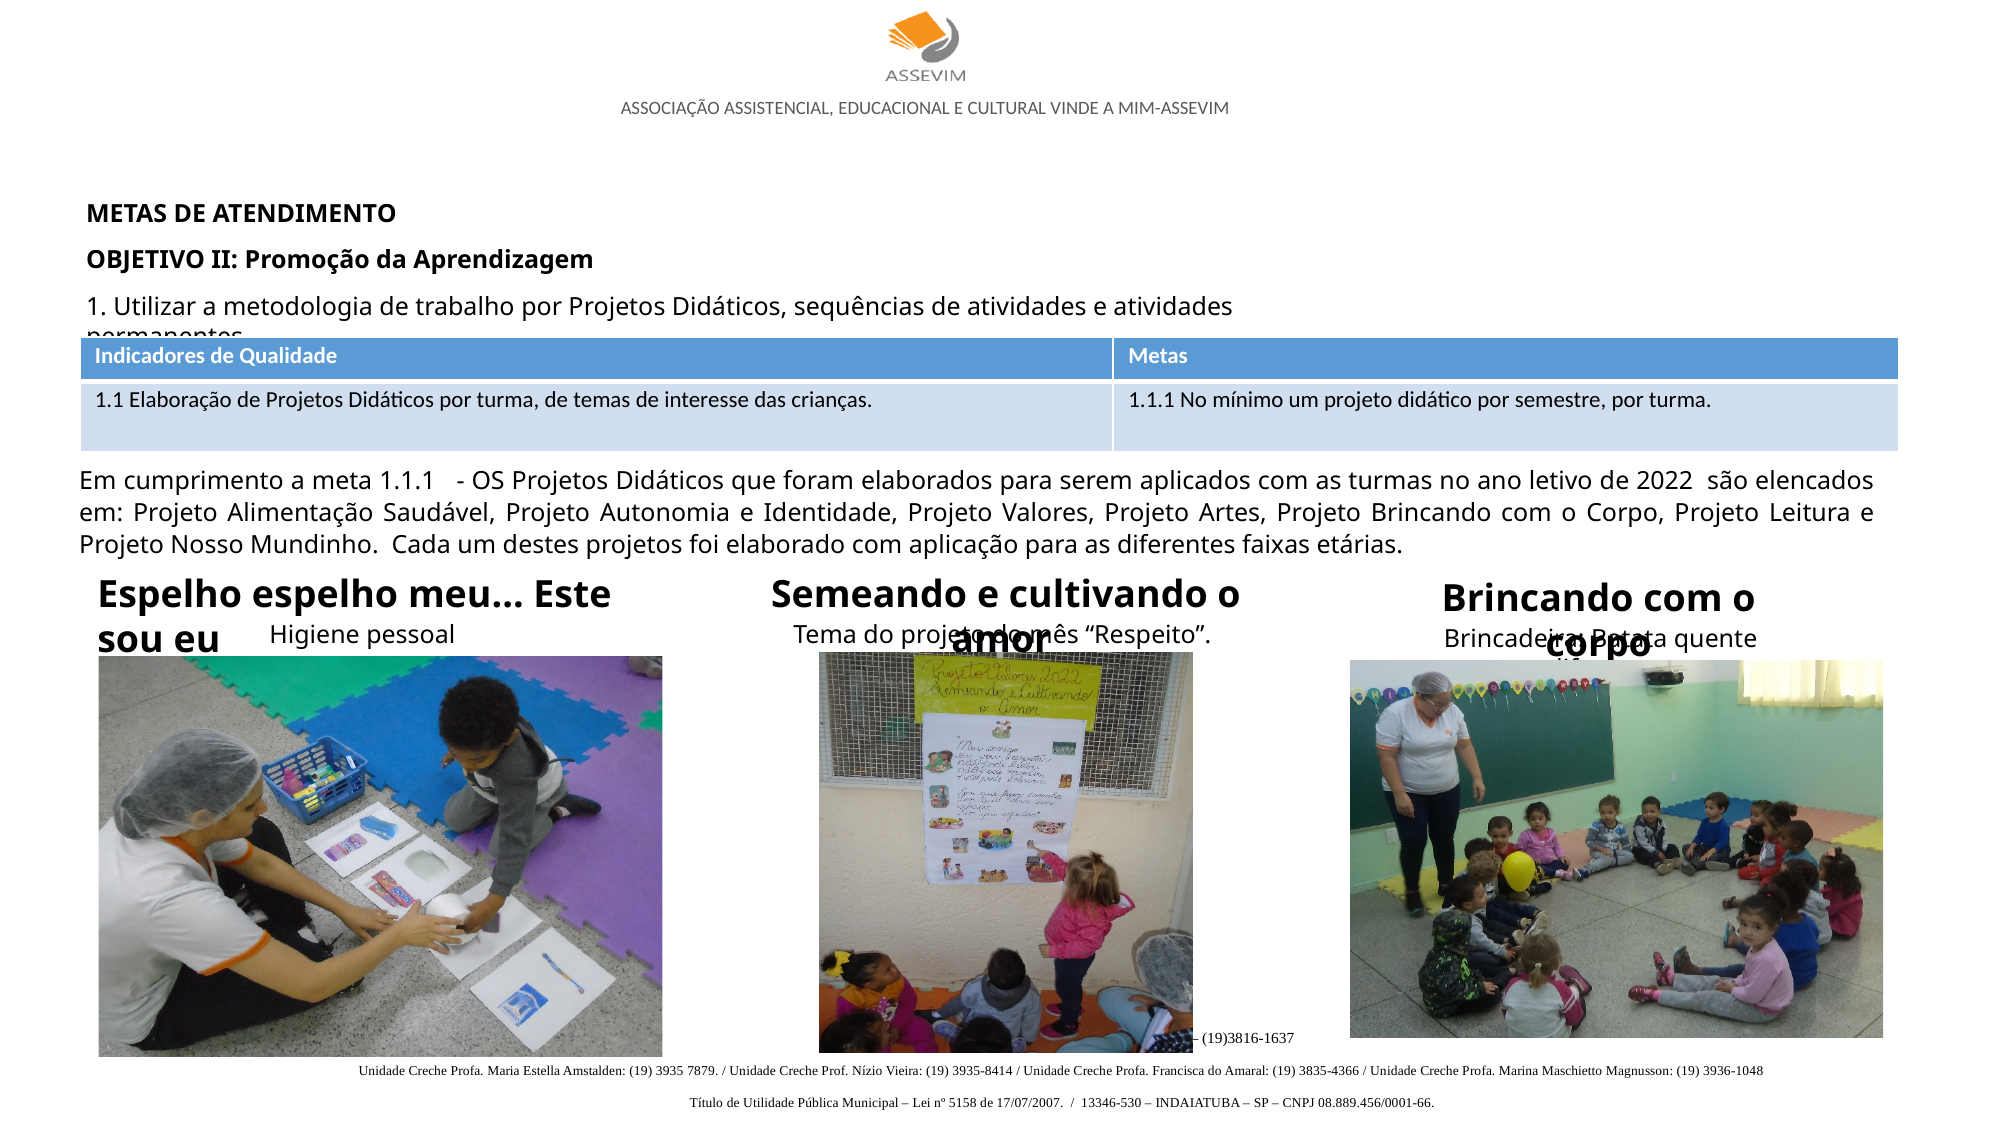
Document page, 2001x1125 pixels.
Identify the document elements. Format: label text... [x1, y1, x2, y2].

picture [819, 652, 1193, 1053]
picture [885, 11, 965, 81]
subtitle Sede: Rua Guarin João Badin, 36 – Jardim Morada do Sol – (19)3816-1637 Unidade Creche Profa. Maria Estella Amstalden: (19) 3935 7879. / Unidade Creche Prof. Nízio Vieira: (19) 3935-8414 / Unidade Creche Profa. Francisca do Amaral: (19) 3835-4366 / Unidade Creche Profa. Marina Maschietto Magnusson: (19) 3936-1048 Título de Utilidade Pública Municipal – Lei nº 5158 de 17/07/2007. / 13346-530 – INDAIATUBA – SP – CNPJ 08.889.456/0001-66. [313, 1022, 1814, 1125]
text_box Higiene pessoal [105, 611, 620, 656]
table_cell 1.1.1 No mínimo um projeto didático por semestre, por turma. [1114, 384, 1898, 451]
text_box Associação Assistencial, Educacional e Cultural Vinde a Mim-ASSEVIM [605, 88, 1244, 126]
text_box Tema do projeto do mês “Respeito”. [758, 611, 1248, 657]
picture [1349, 660, 1884, 1038]
text_box Espelho espelho meu... Este sou eu [82, 562, 661, 668]
table_header Indicadores de Qualidade [81, 338, 1112, 379]
table_cell 1.1 Elaboração de Projetos Didáticos por turma, de temas de interesse das crianças. [81, 384, 1112, 451]
text_box Em cumprimento a meta 1.1.1 - OS Projetos Didáticos que foram elaborados para serem aplicados com as turmas no ano letivo de 2022 são elencados em: Projeto Alimentação Saudável, Projeto Autonomia e Identidade, Projeto Valores, Projeto Artes, Projeto Brincando com o Corpo, Projeto Leitura e Projeto Nosso Mundinho. Cada um destes projetos foi elaborado com aplicação para as diferentes faixas etárias. [64, 455, 1893, 566]
text_box Brincando com o corpo [1385, 566, 1812, 660]
picture [98, 656, 663, 1057]
text_box METAS DE ATENDIMENTO OBJETIVO II: Promoção da Aprendizagem 1. Utilizar a metodologia de trabalho por Projetos Didáticos, sequências de atividades e atividades permanentes. [71, 189, 1340, 358]
text_box Brincadeira: Batata quente diferente [1392, 614, 1810, 660]
text_box Semeando e cultivando o amor [722, 562, 1290, 668]
table_header Metas [1114, 338, 1898, 379]
